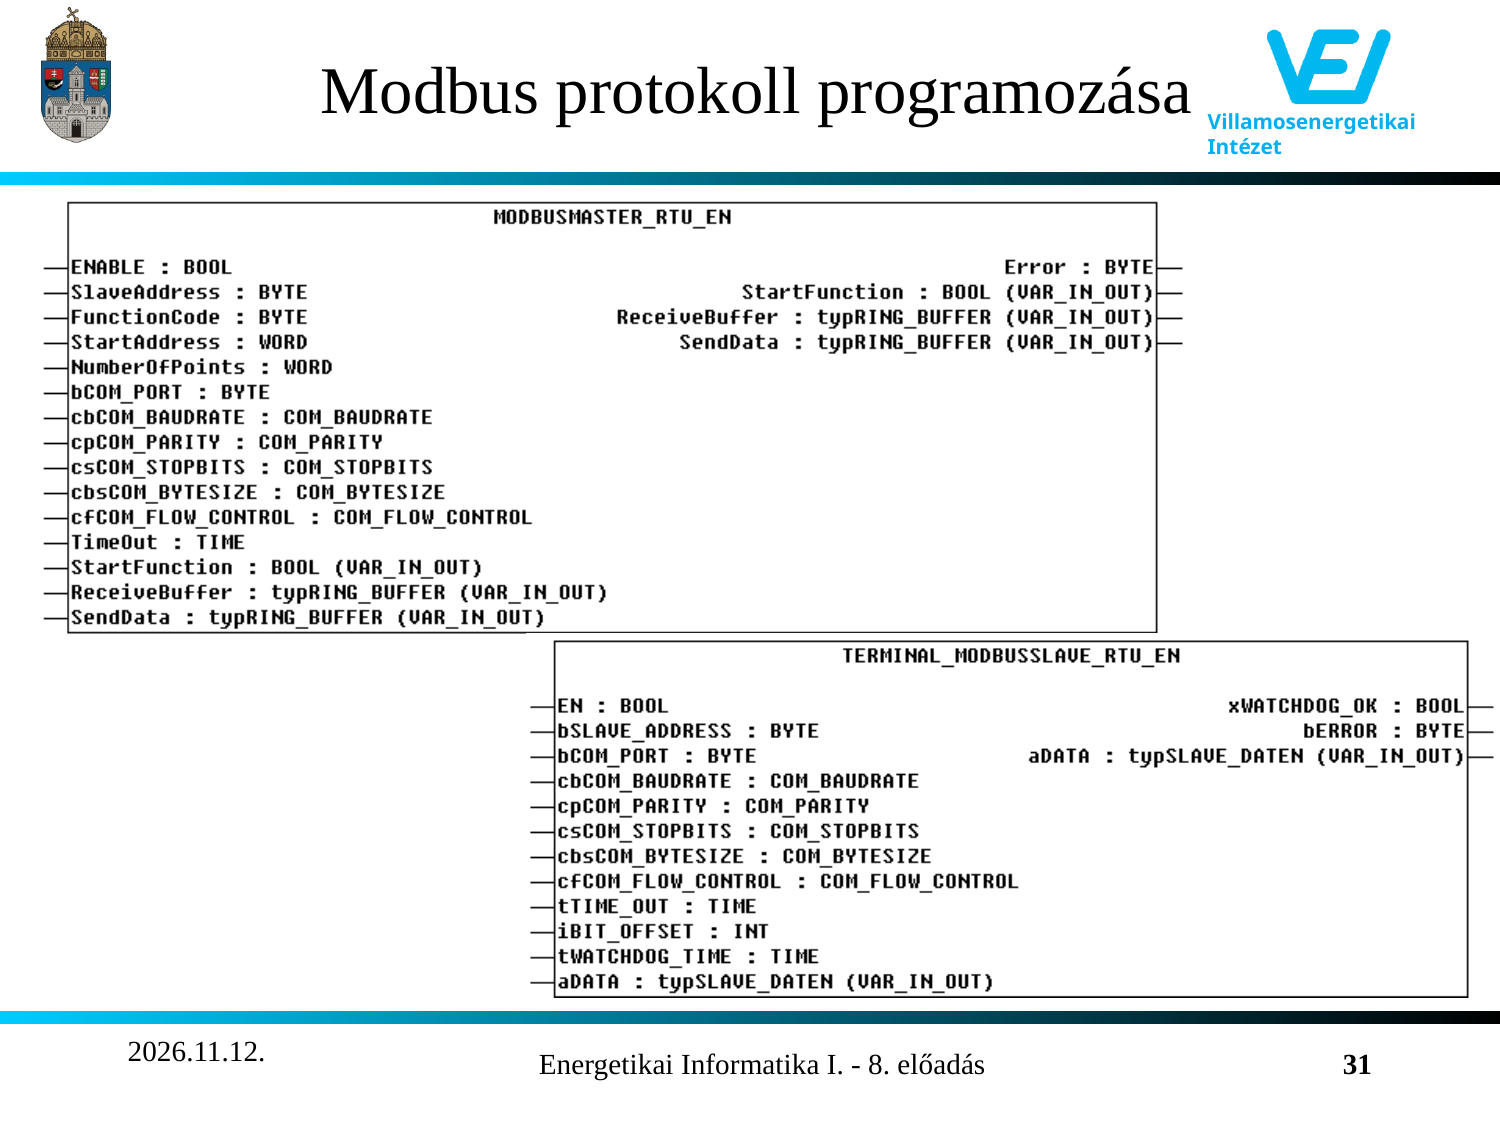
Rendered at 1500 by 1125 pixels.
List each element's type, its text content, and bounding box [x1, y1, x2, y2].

title Modbus protokoll programozása [194, 42, 1320, 131]
picture [1257, 18, 1410, 115]
footer Energetikai Informatika I. - 8. előadás [312, 1037, 1074, 1101]
picture [40, 195, 1500, 998]
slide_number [112, 1024, 426, 1101]
picture [41, 7, 111, 143]
slide_number 31 [1074, 1037, 1388, 1101]
